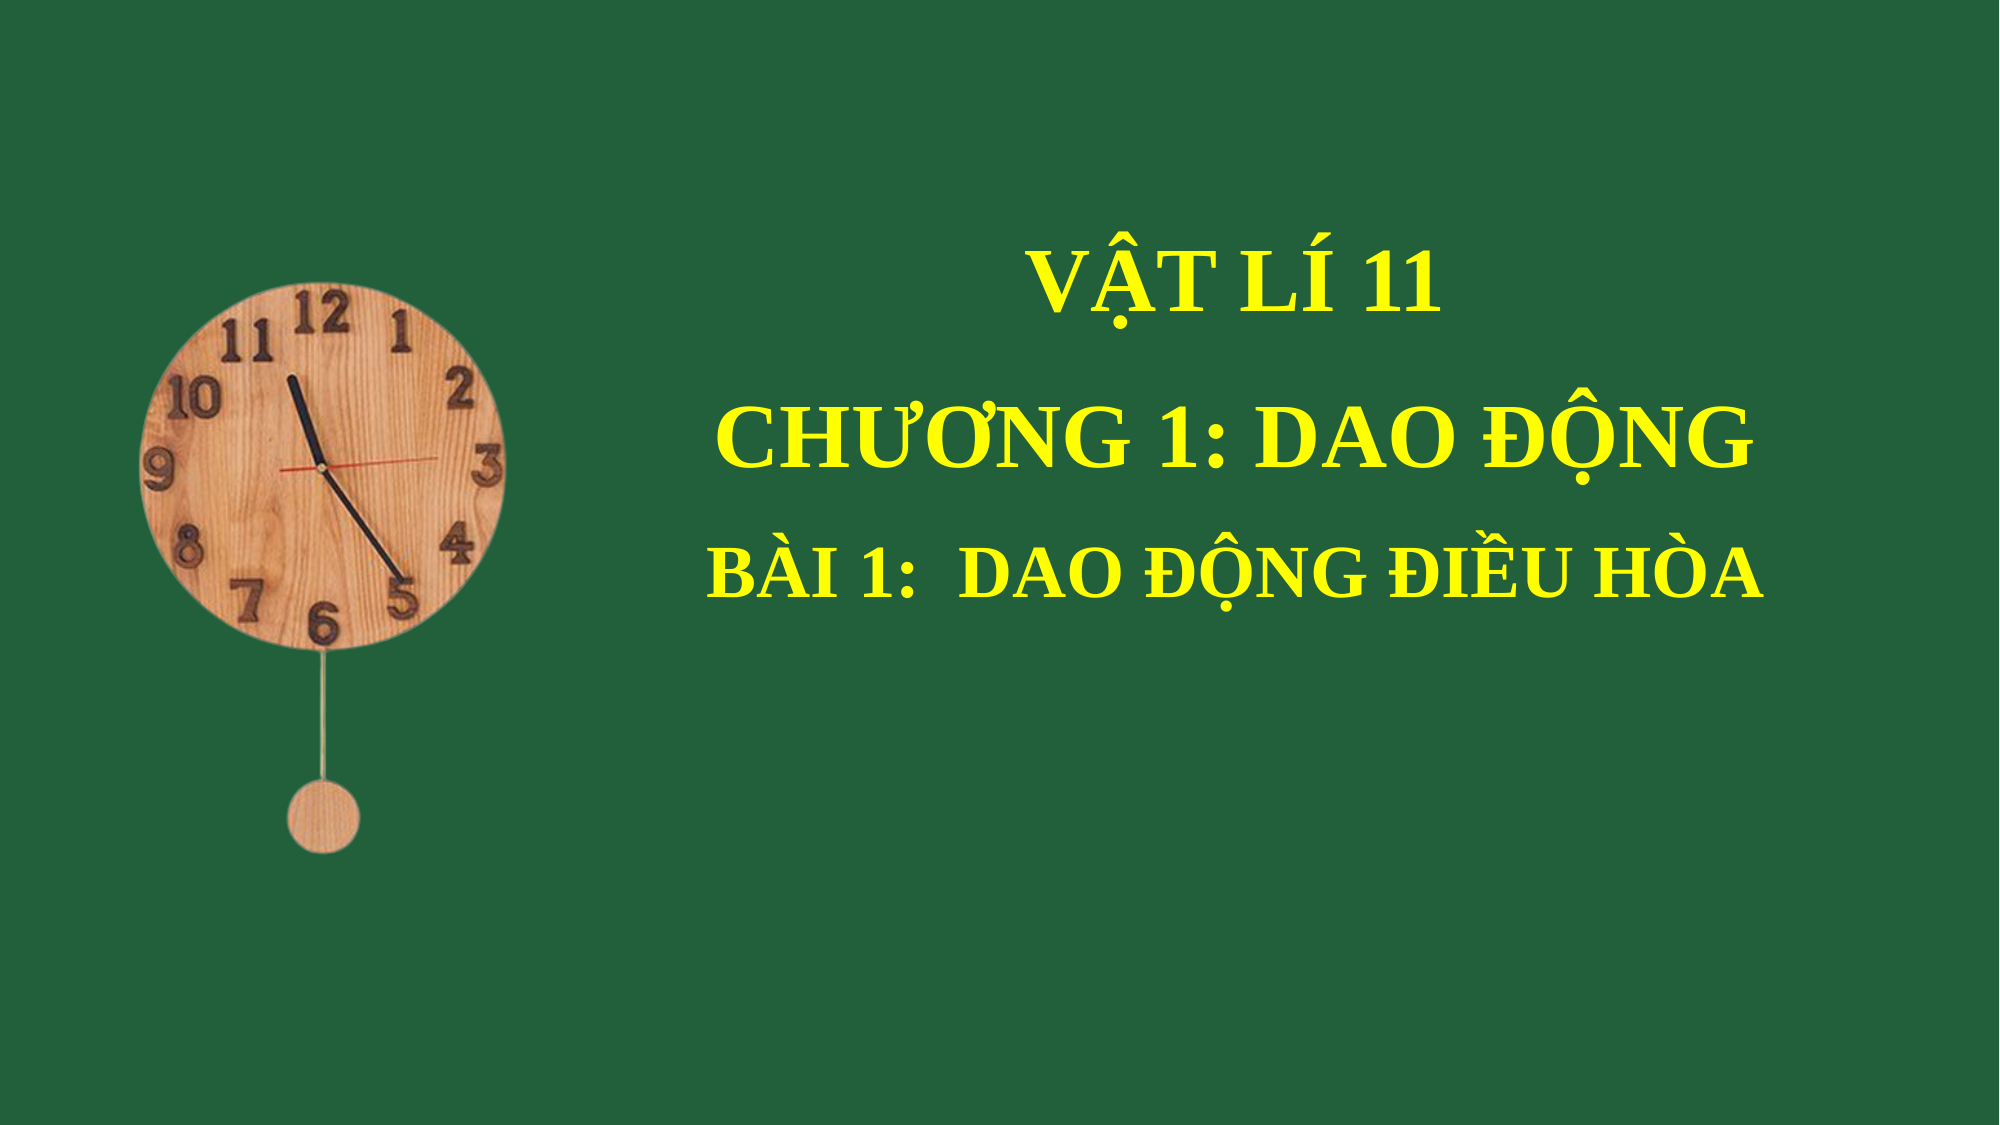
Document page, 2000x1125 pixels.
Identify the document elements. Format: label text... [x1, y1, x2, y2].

text_box VẬT LÍ 11 CHƯƠNG 1: DAO ĐỘNG BÀI 1: DAO ĐỘNG ĐIỀU HÒA [537, 212, 1934, 734]
picture [0, 237, 646, 884]
